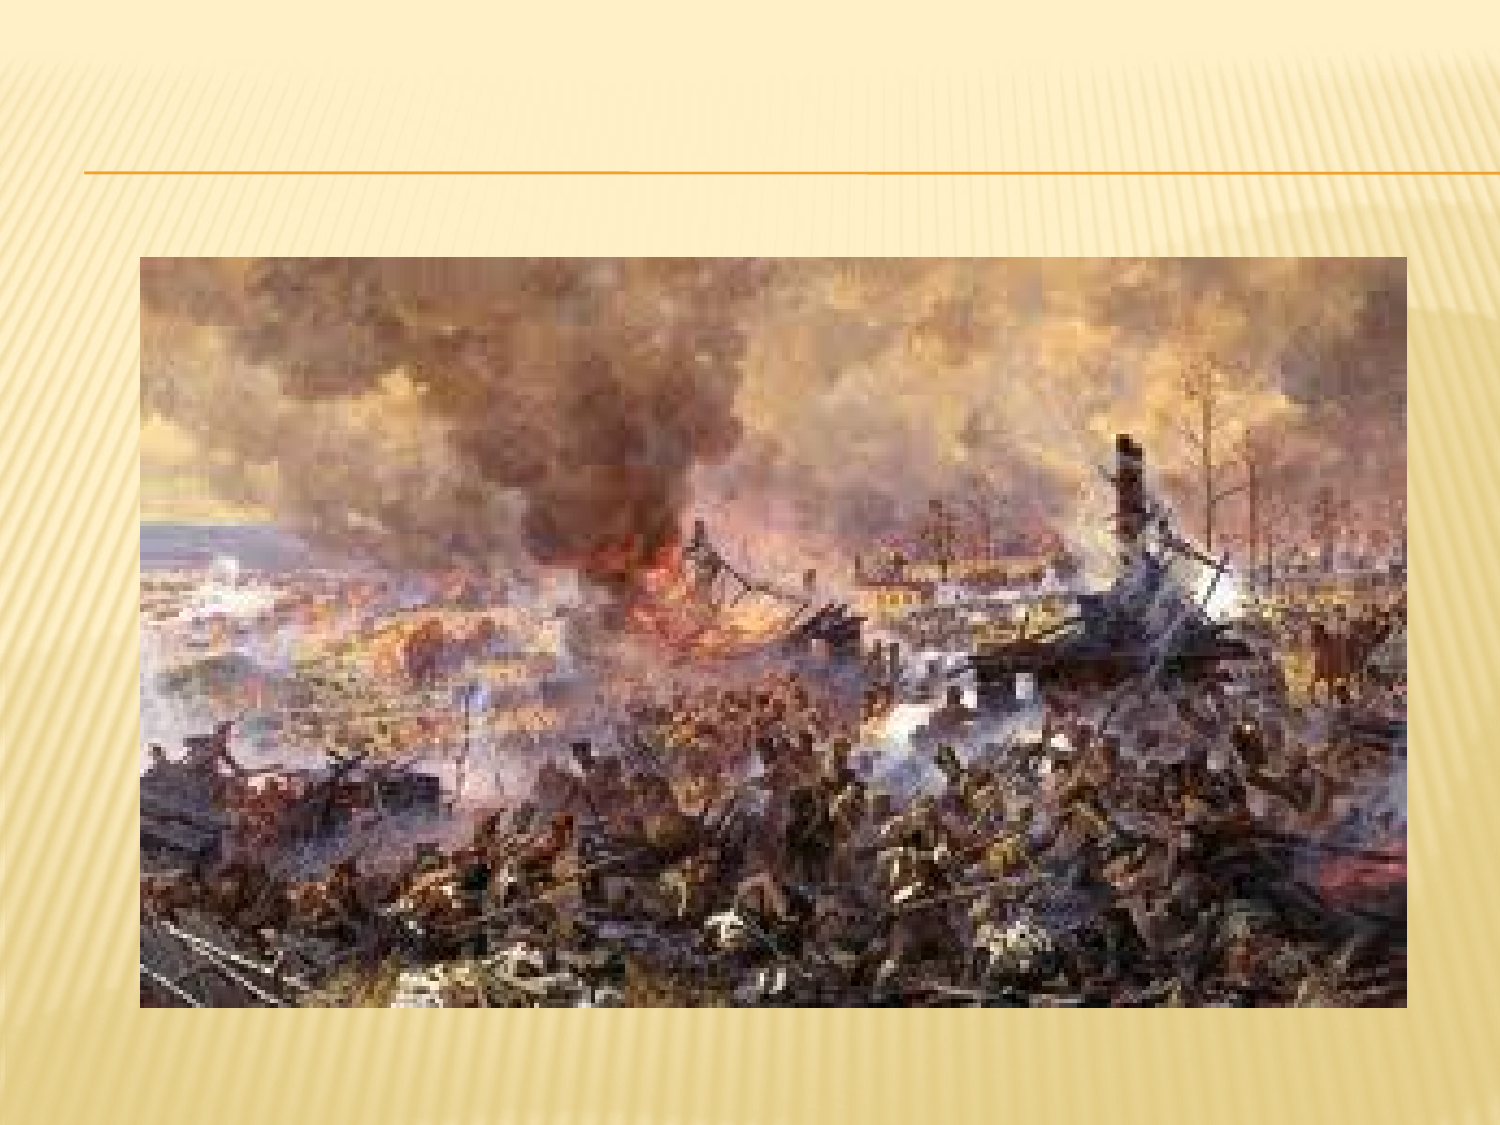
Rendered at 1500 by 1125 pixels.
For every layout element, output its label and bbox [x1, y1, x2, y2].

list [140, 257, 1407, 1009]
